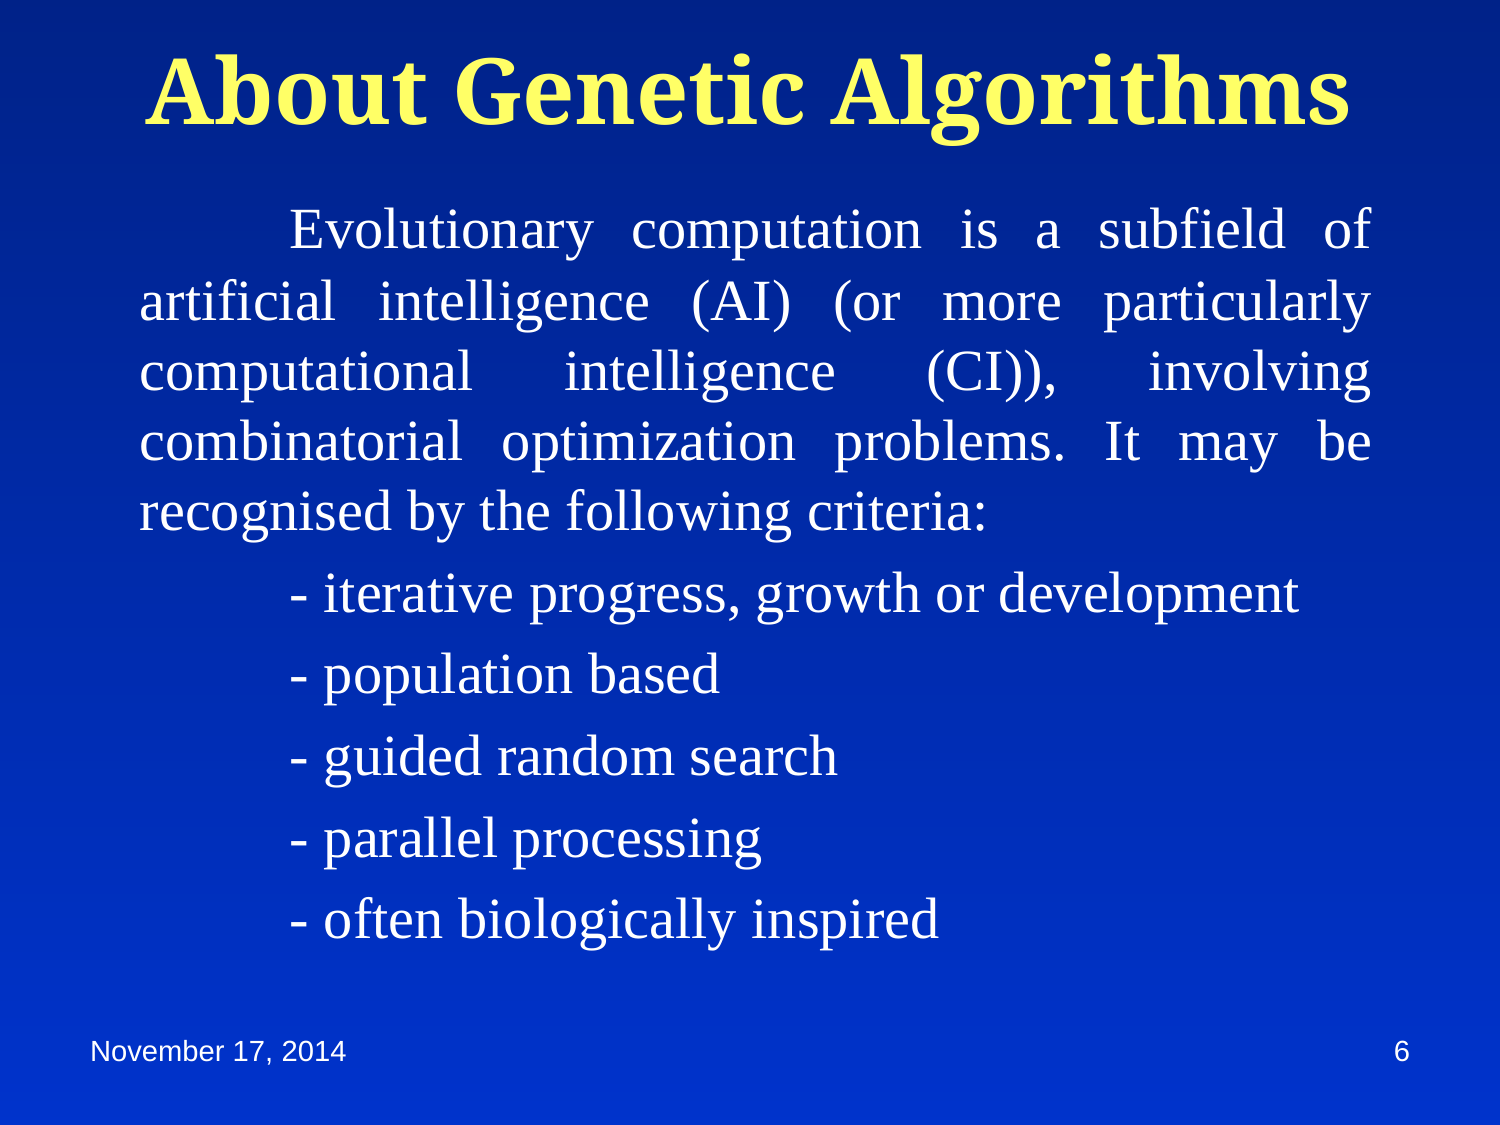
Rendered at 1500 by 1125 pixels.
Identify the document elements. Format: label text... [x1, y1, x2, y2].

text_box About Genetic Algorithms [74, 0, 1425, 175]
text_box Evolutionary computation is a subfield of artificial intelligence (AI) (or more particularly computational intelligence (CI)), involving combinatorial optimization problems. It may be recognised by the following criteria: - iterative progress, growth or development - population based - guided random search - parallel processing - often biologically inspired [124, 174, 1388, 975]
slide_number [74, 1024, 426, 1103]
slide_number 6 [1074, 1024, 1426, 1103]
